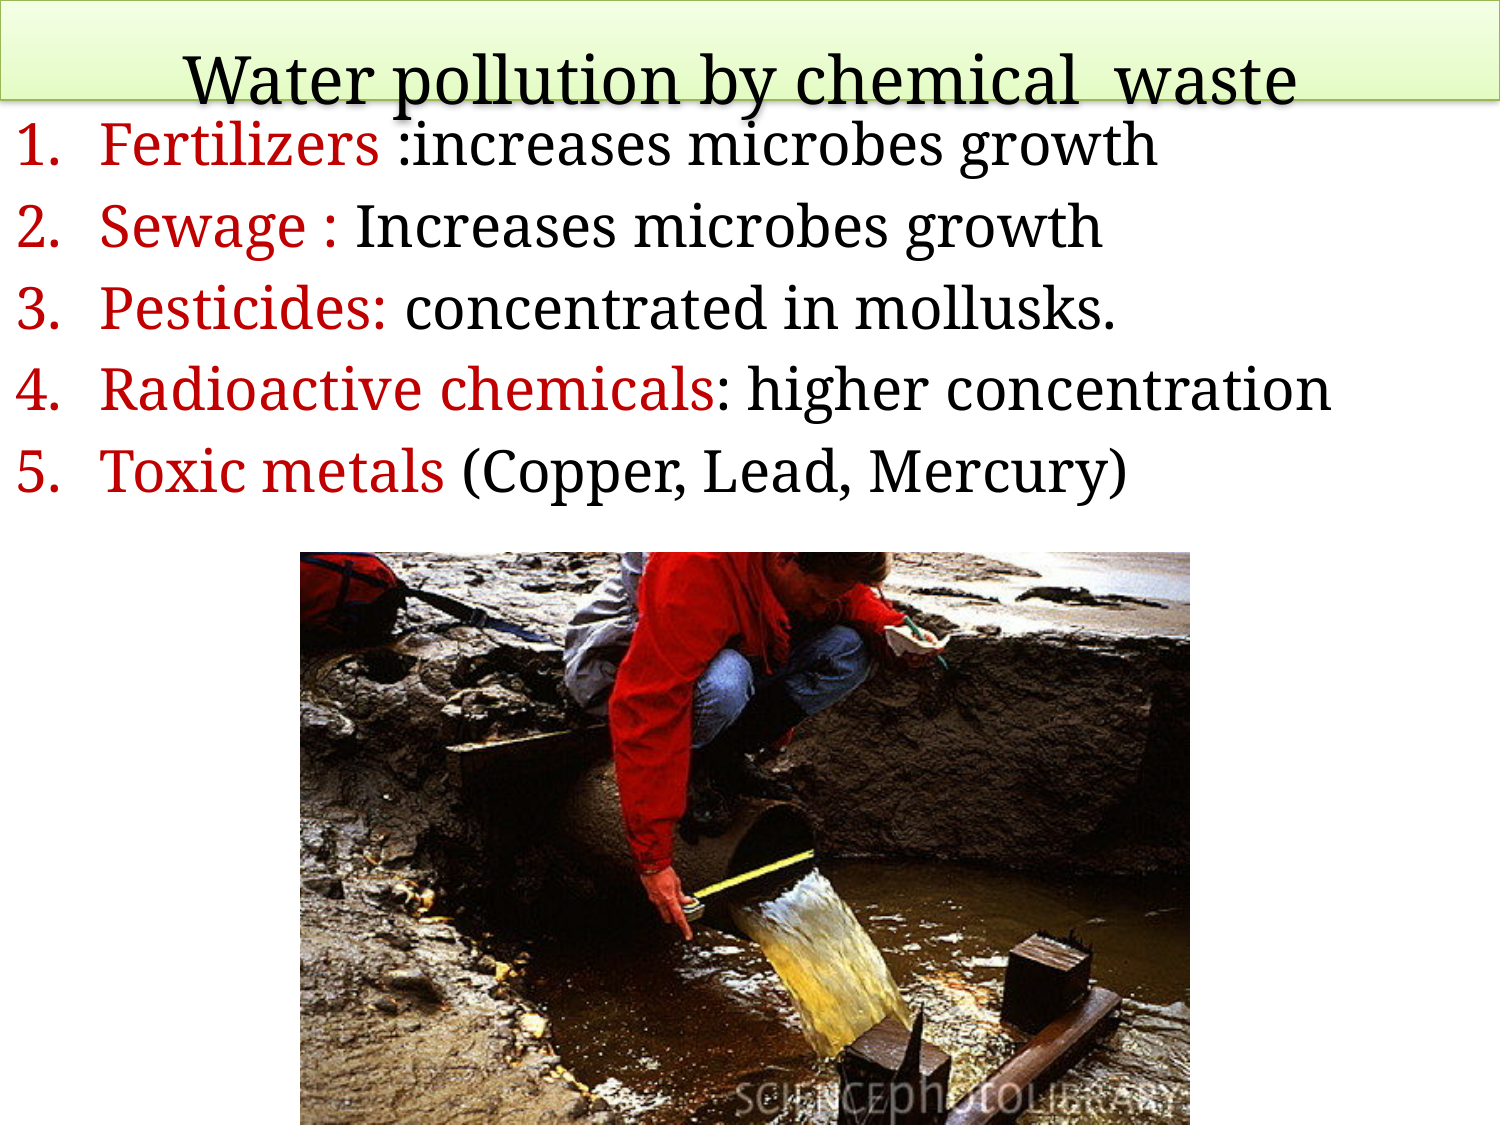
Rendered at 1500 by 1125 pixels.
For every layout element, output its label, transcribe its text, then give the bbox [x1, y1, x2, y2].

text_box Water pollution by chemical waste [0, 0, 1500, 101]
list Fertilizers :increases microbes growth Sewage : Increases microbes growth Pesticides: concentrated in mollusks. Radioactive chemicals: higher concentration Toxic metals (Copper, Lead, Mercury) [0, 106, 1500, 538]
picture [299, 552, 1190, 1125]
